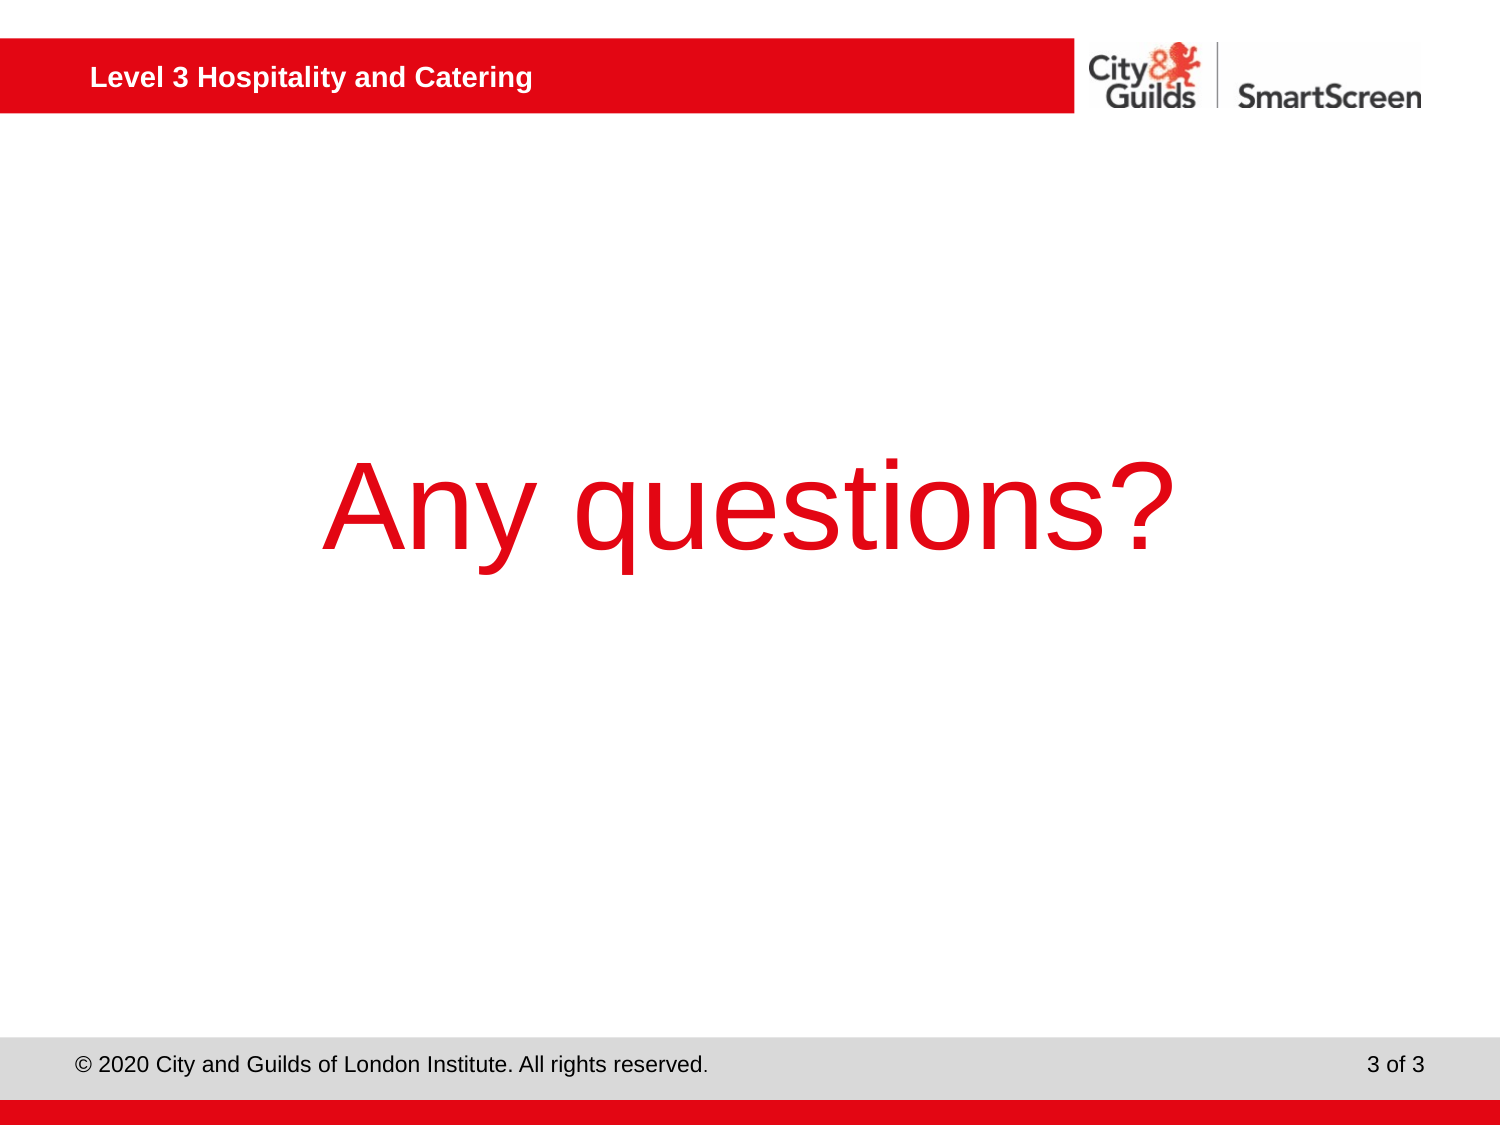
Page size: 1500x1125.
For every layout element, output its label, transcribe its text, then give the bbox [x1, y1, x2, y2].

list Any questions? [74, 224, 1426, 1006]
picture [1089, 42, 1421, 108]
